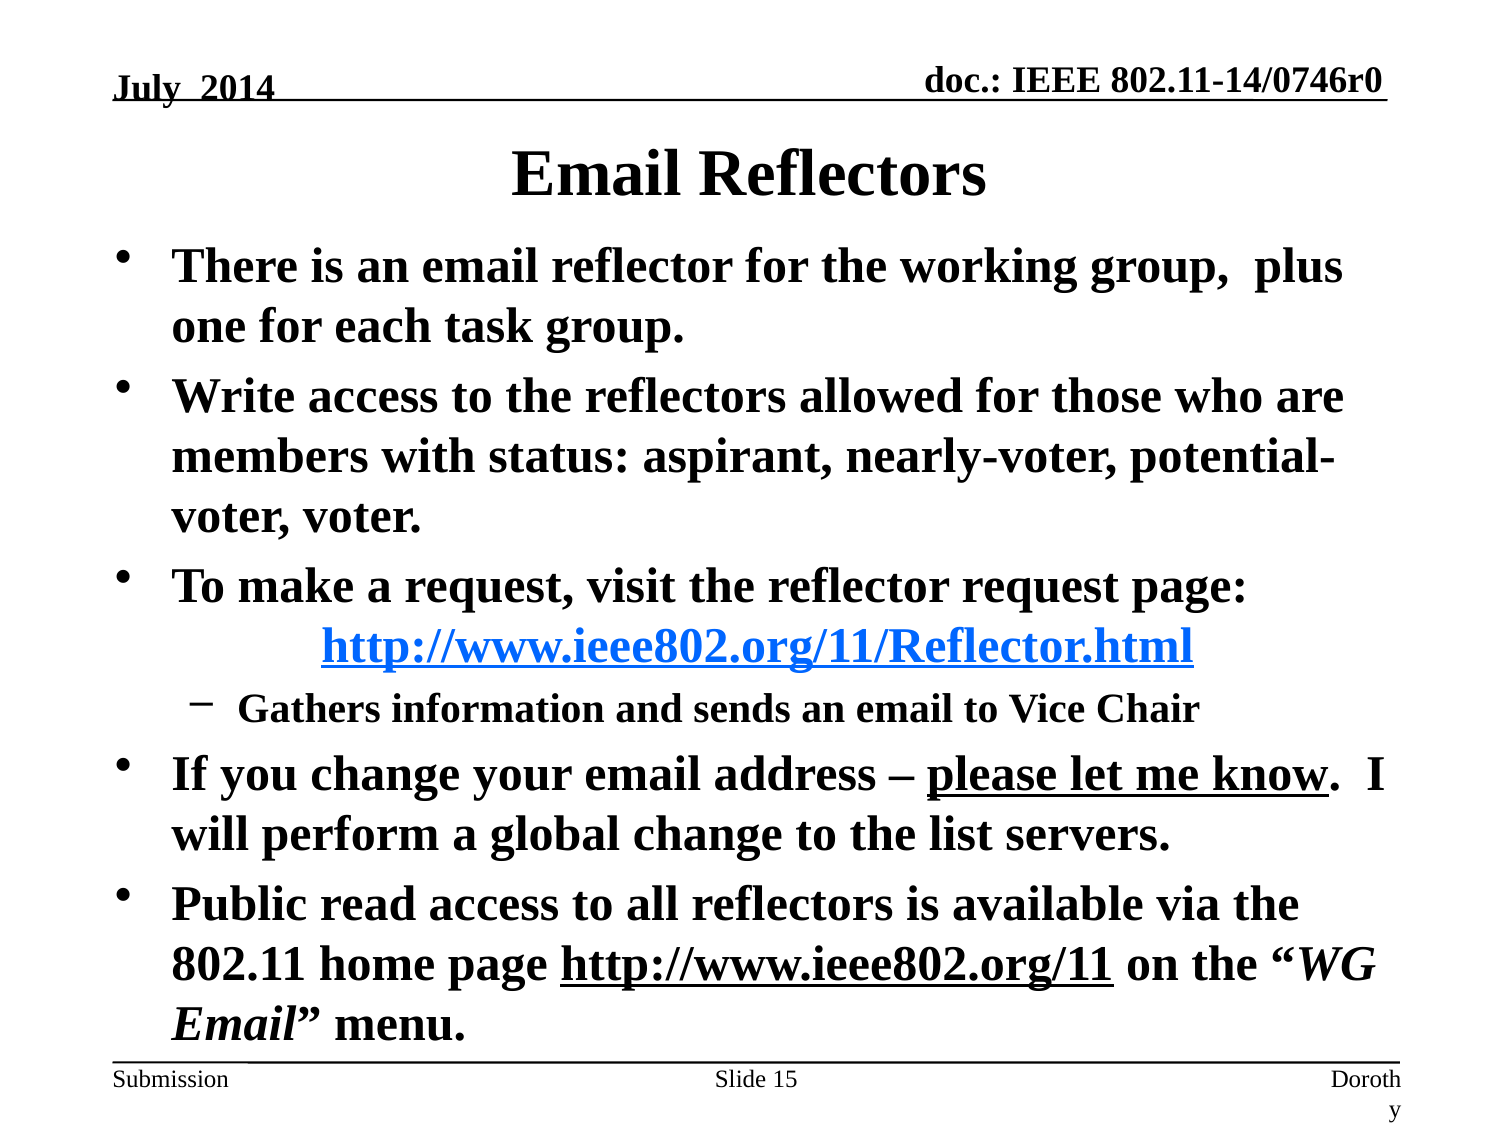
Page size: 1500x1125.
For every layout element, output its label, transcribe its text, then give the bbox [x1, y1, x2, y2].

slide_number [112, 62, 361, 109]
footer Dorothy Stanley (Aruba Networks) [1324, 1063, 1402, 1093]
title Email Reflectors [112, 112, 1388, 224]
slide_number Slide 15 [712, 1063, 800, 1093]
list There is an email reflector for the working group, plus one for each task group. Write access to the reflectors allowed for those who are members with status: aspirant, nearly-voter, potential-voter, voter. To make a request, visit the reflector request page: http://www.ieee802.org/11/Reflector.html Gathers information and sends an email to Vice Chair If you change your email address – please let me know. I will perform a global change to the list servers. Public read access to all reflectors is available via the 802.11 home page http://www.ieee802.org/11 on the “WG Email” menu. [99, 224, 1438, 1063]
